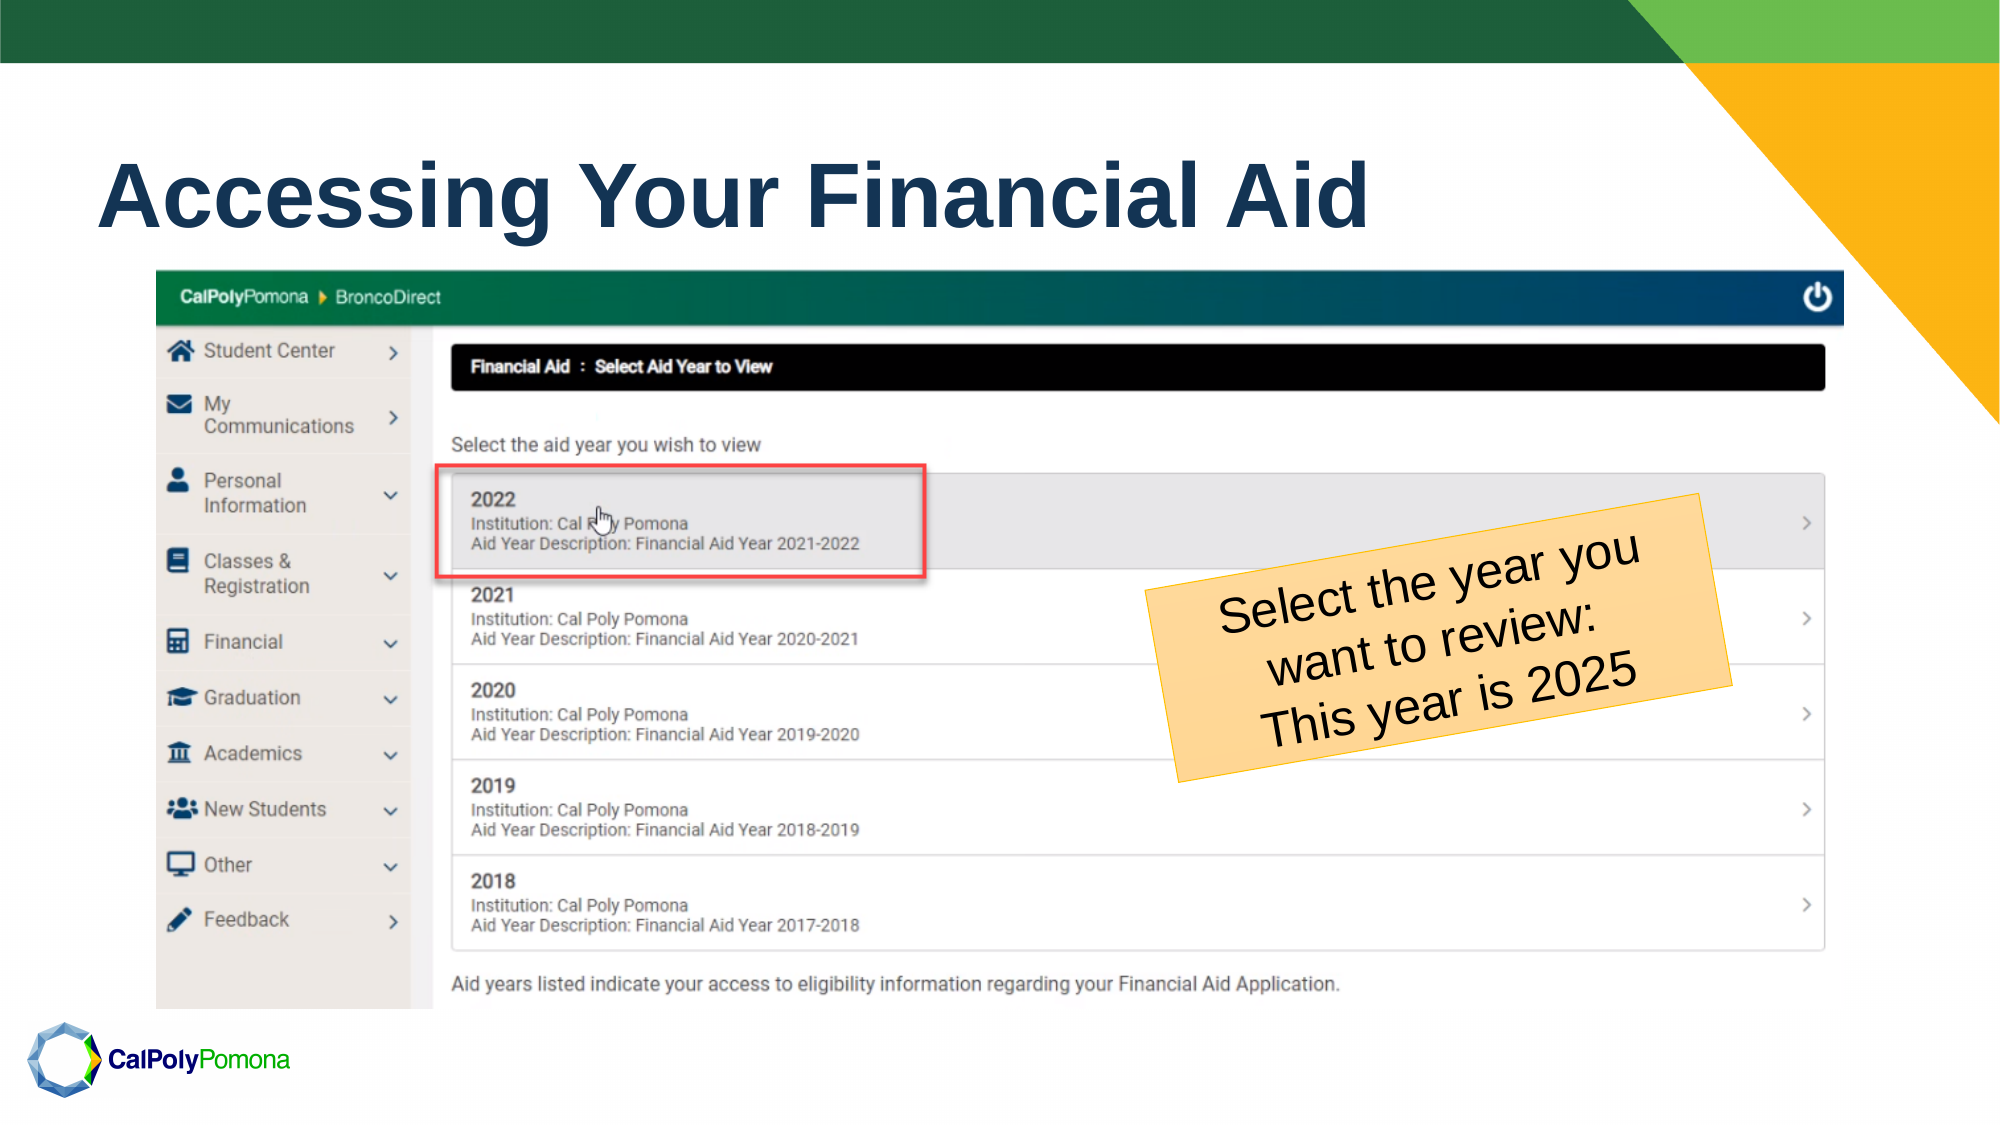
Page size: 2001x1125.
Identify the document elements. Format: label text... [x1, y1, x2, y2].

picture [0, 0, 2000, 1125]
title Accessing Your Financial Aid [81, 89, 1744, 307]
